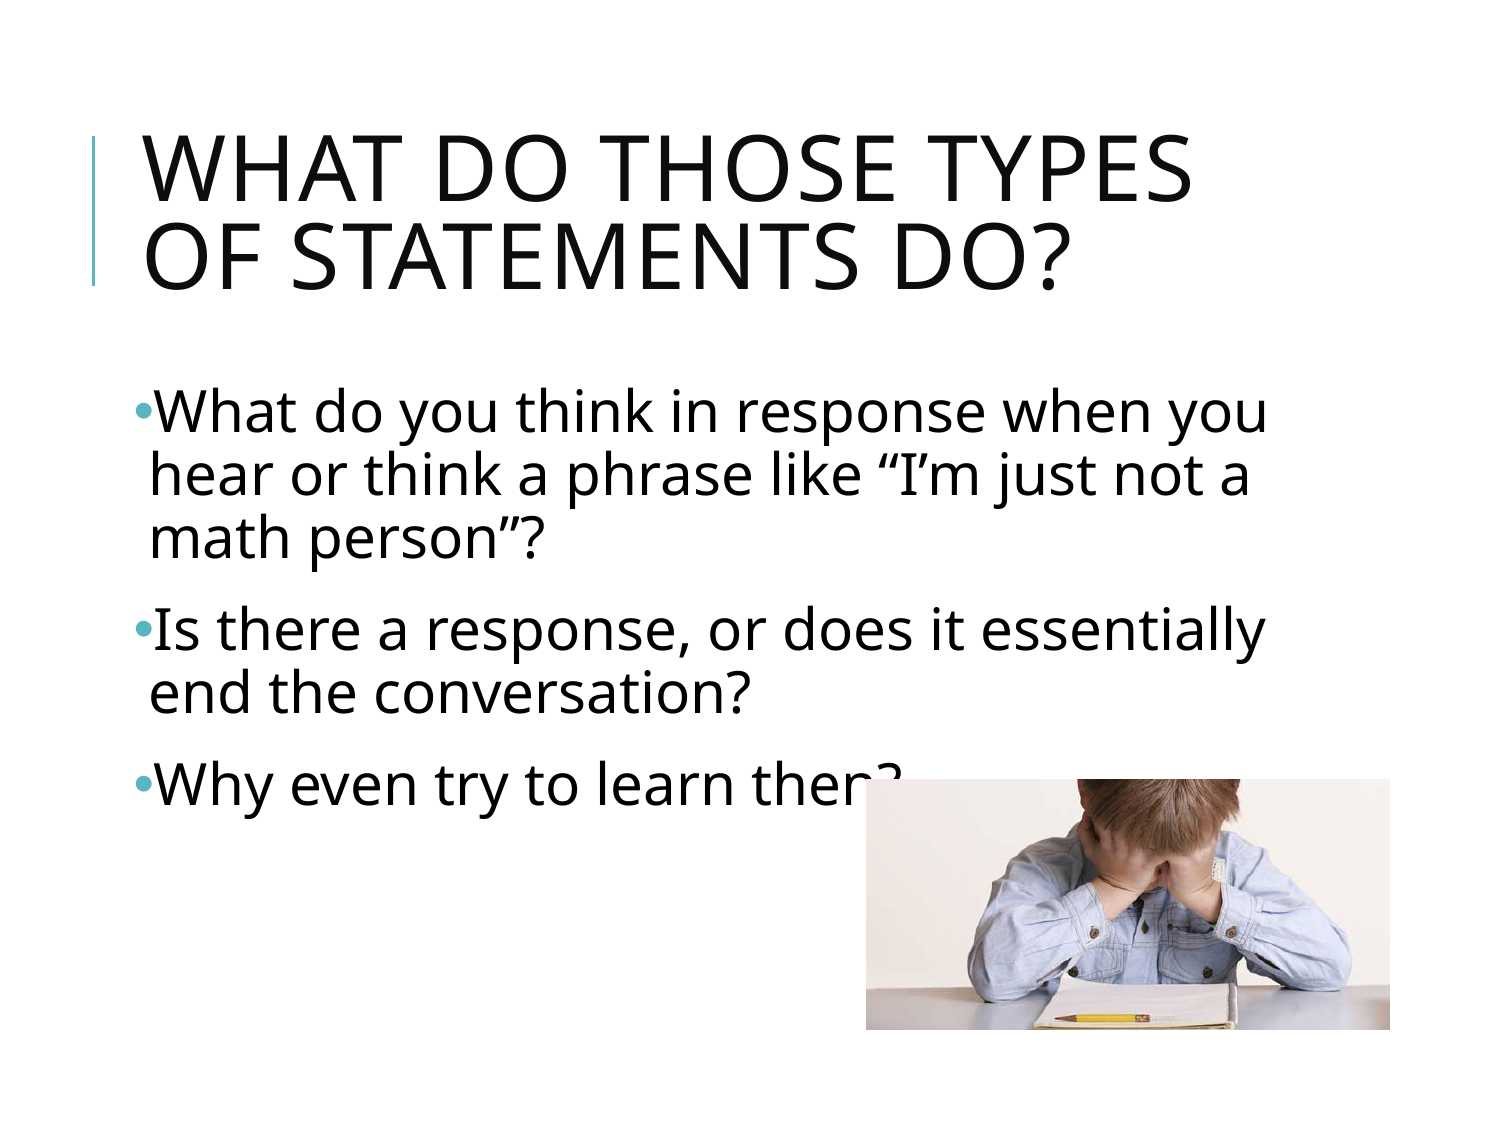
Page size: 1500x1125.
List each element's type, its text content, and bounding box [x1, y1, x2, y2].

list What do you think in response when you hear or think a phrase like “I’m just not a math person”? Is there a response, or does it essentially end the conversation? Why even try to learn then? [126, 375, 1322, 1035]
picture [865, 779, 1390, 1030]
title What do those Types of Statements DO? [126, 96, 1322, 342]
